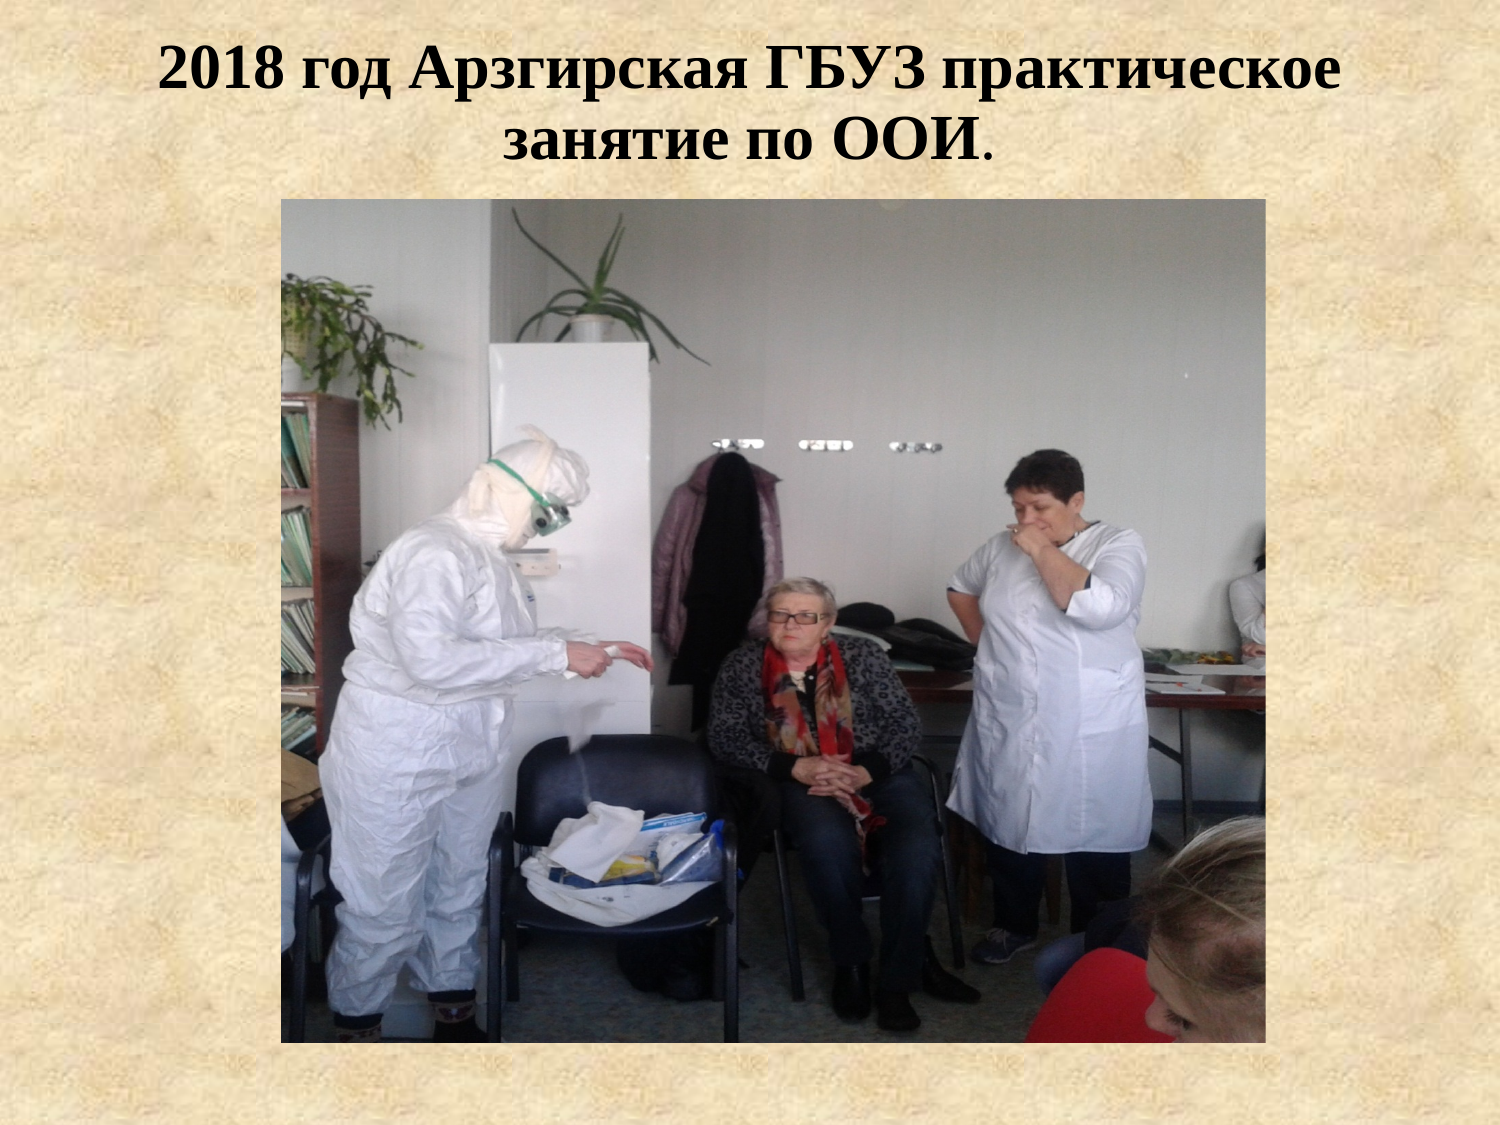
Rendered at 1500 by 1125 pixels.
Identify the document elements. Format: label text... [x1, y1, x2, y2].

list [280, 198, 1266, 1044]
title 2018 год Арзгирская ГБУЗ практическое занятие по ООИ. [75, 23, 1425, 258]
picture [0, 0, 1500, 1125]
